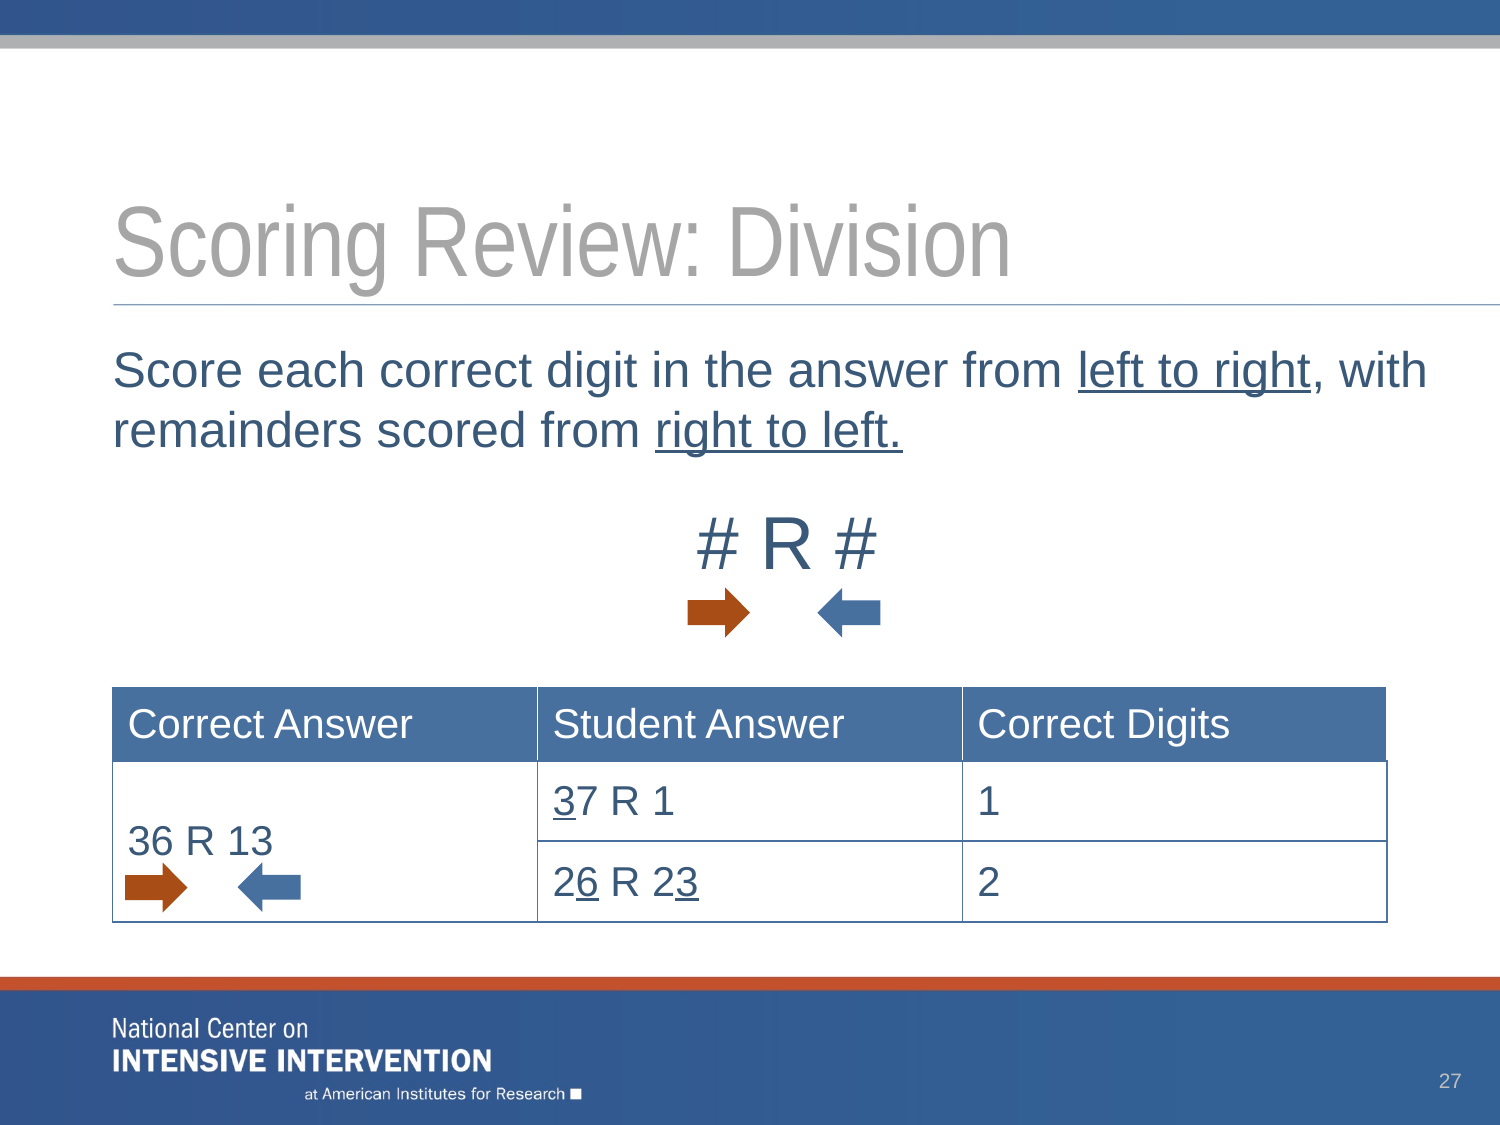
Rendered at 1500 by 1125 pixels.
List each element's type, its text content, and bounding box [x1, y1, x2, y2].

list Score each correct digit in the answer from left to right, with remainders scored from right to left. # R # [112, 336, 1463, 950]
table_cell 1 [963, 762, 1386, 840]
text_box [815, 586, 883, 640]
text_box [687, 587, 751, 638]
text_box [235, 860, 303, 914]
picture [0, 0, 1500, 1125]
table_cell 37 R 1 [538, 762, 962, 840]
table_cell 26 R 23 [538, 842, 962, 921]
table_cell 2 [963, 842, 1386, 921]
title Scoring Review: Division [112, 51, 1463, 297]
table_header Student Answer [538, 688, 962, 760]
table_header Correct Digits [963, 688, 1386, 760]
slide_number 27 [1436, 1067, 1462, 1093]
table_header Correct Answer [113, 688, 537, 760]
table_cell 36 R 13 [113, 762, 537, 921]
text_box [125, 862, 188, 913]
